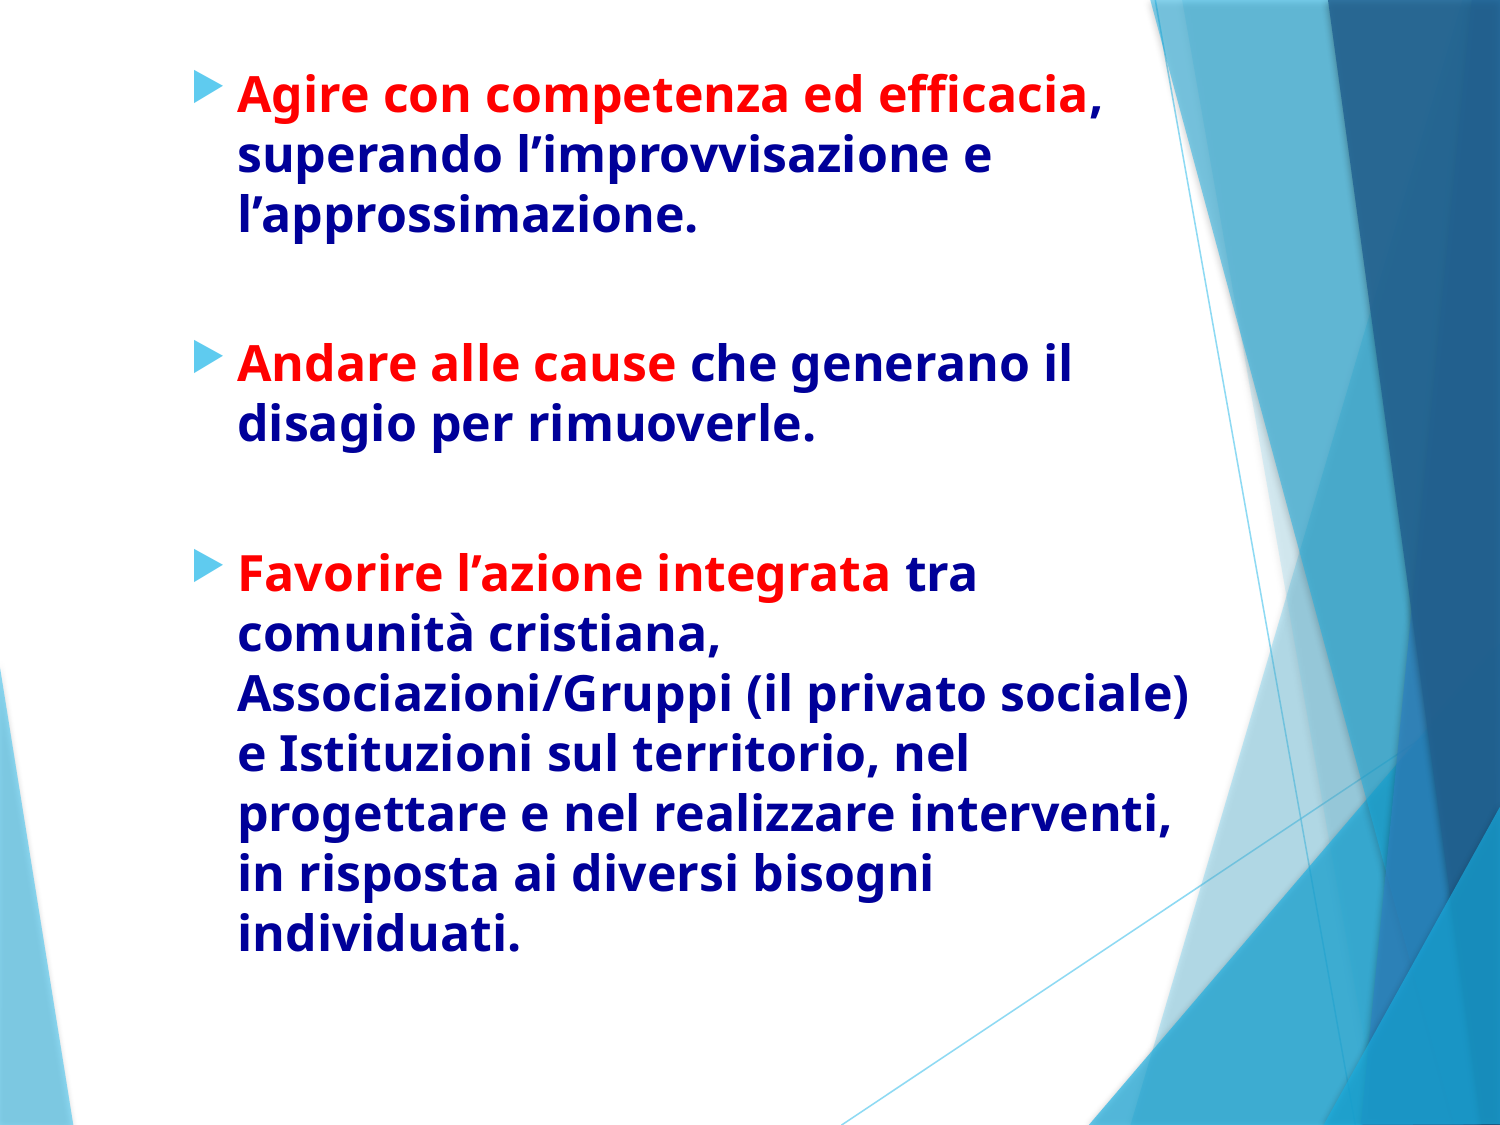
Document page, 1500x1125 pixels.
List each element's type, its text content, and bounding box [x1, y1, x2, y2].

list Agire con competenza ed efficacia, superando l’improvvisazione e l’approssimazione. Andare alle cause che generano il disagio per rimuoverle. Favorire l’azione integrata tra comunità cristiana, Associazioni/Gruppi (il privato sociale) e Istituzioni sul territorio, nel progettare e nel realizzare interventi, in risposta ai diversi bisogni individuati. [100, 54, 1235, 992]
